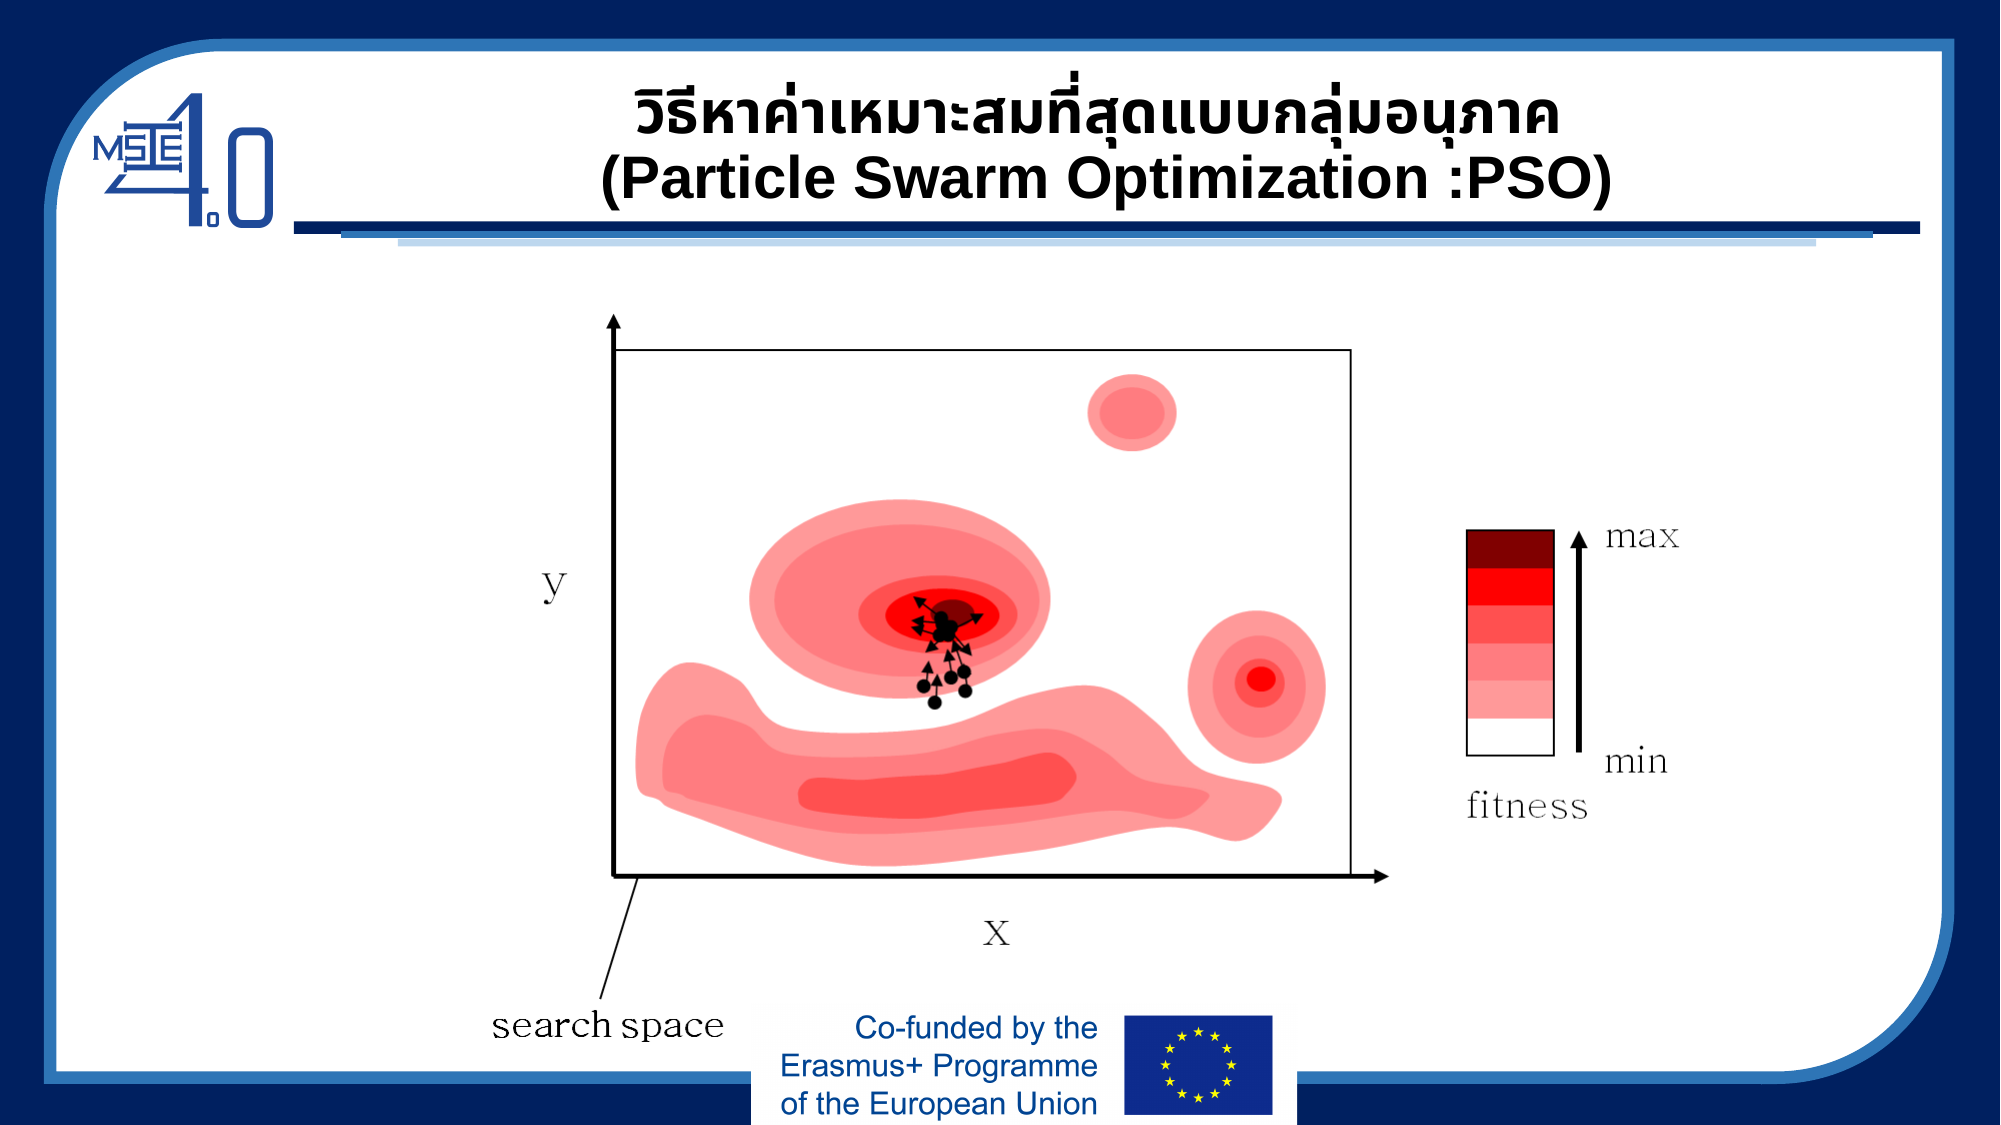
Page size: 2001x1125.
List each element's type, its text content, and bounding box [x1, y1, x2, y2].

title วิธีหาค่าเหมาะสมที่สุดแบบกลุ่มอนุภาค (Particle Swarm Optimization :PSO) [294, 73, 1921, 220]
picture [466, 297, 1705, 1125]
